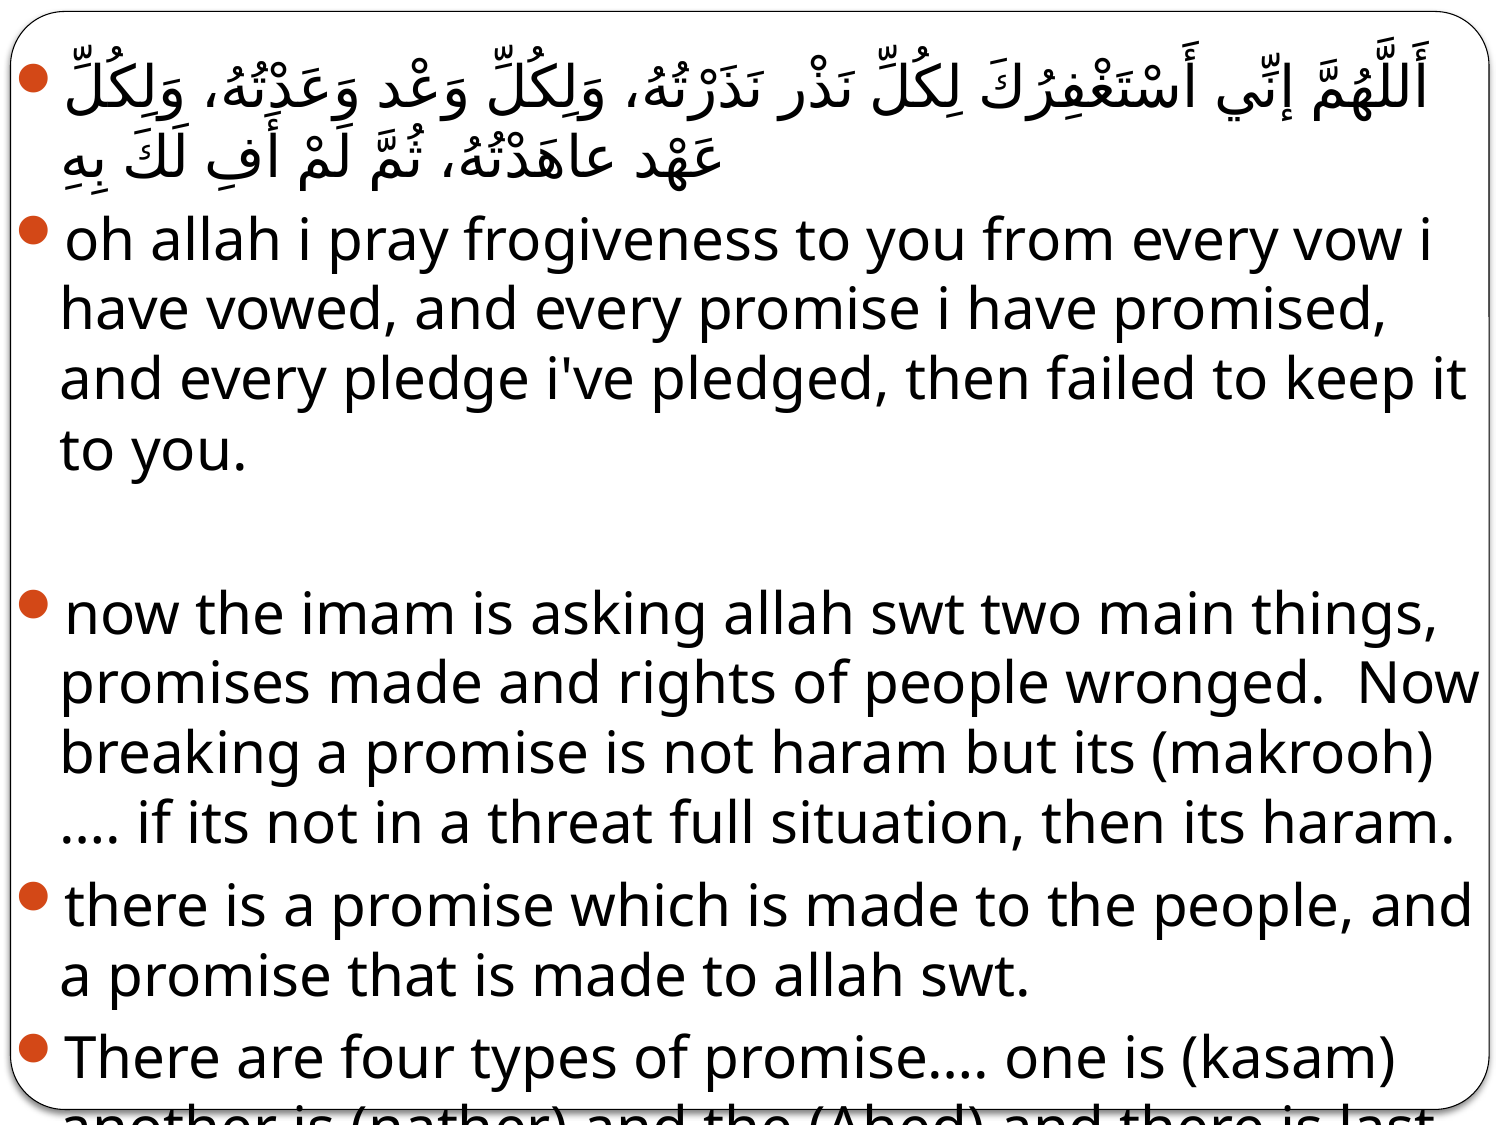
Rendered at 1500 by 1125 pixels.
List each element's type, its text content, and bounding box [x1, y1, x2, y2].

list أَللَّهُمَّ إنِّي أَسْتَغْفِرُكَ لِكُلِّ نَذْر نَذَرْتُهُ، وَلِكُلِّ وَعْد وَعَدْتُهُ، وَلِكُلِّ عَهْد عاهَدْتُهُ، ثُمَّ لَمْ أَفِ لَكَ بِهِ oh allah i pray frogiveness to you from every vow i have vowed, and every promise i have promised, and every pledge i've pledged, then failed to keep it to you. now the imam is asking allah swt two main things, promises made and rights of people wronged. Now breaking a promise is not haram but its (makrooh)…. if its not in a threat full situation, then its haram. there is a promise which is made to the people, and a promise that is made to allah swt. There are four types of promise…. one is (kasam) another is (nather) and the (Ahed) and there is last (waed) [0, 0, 1500, 1086]
